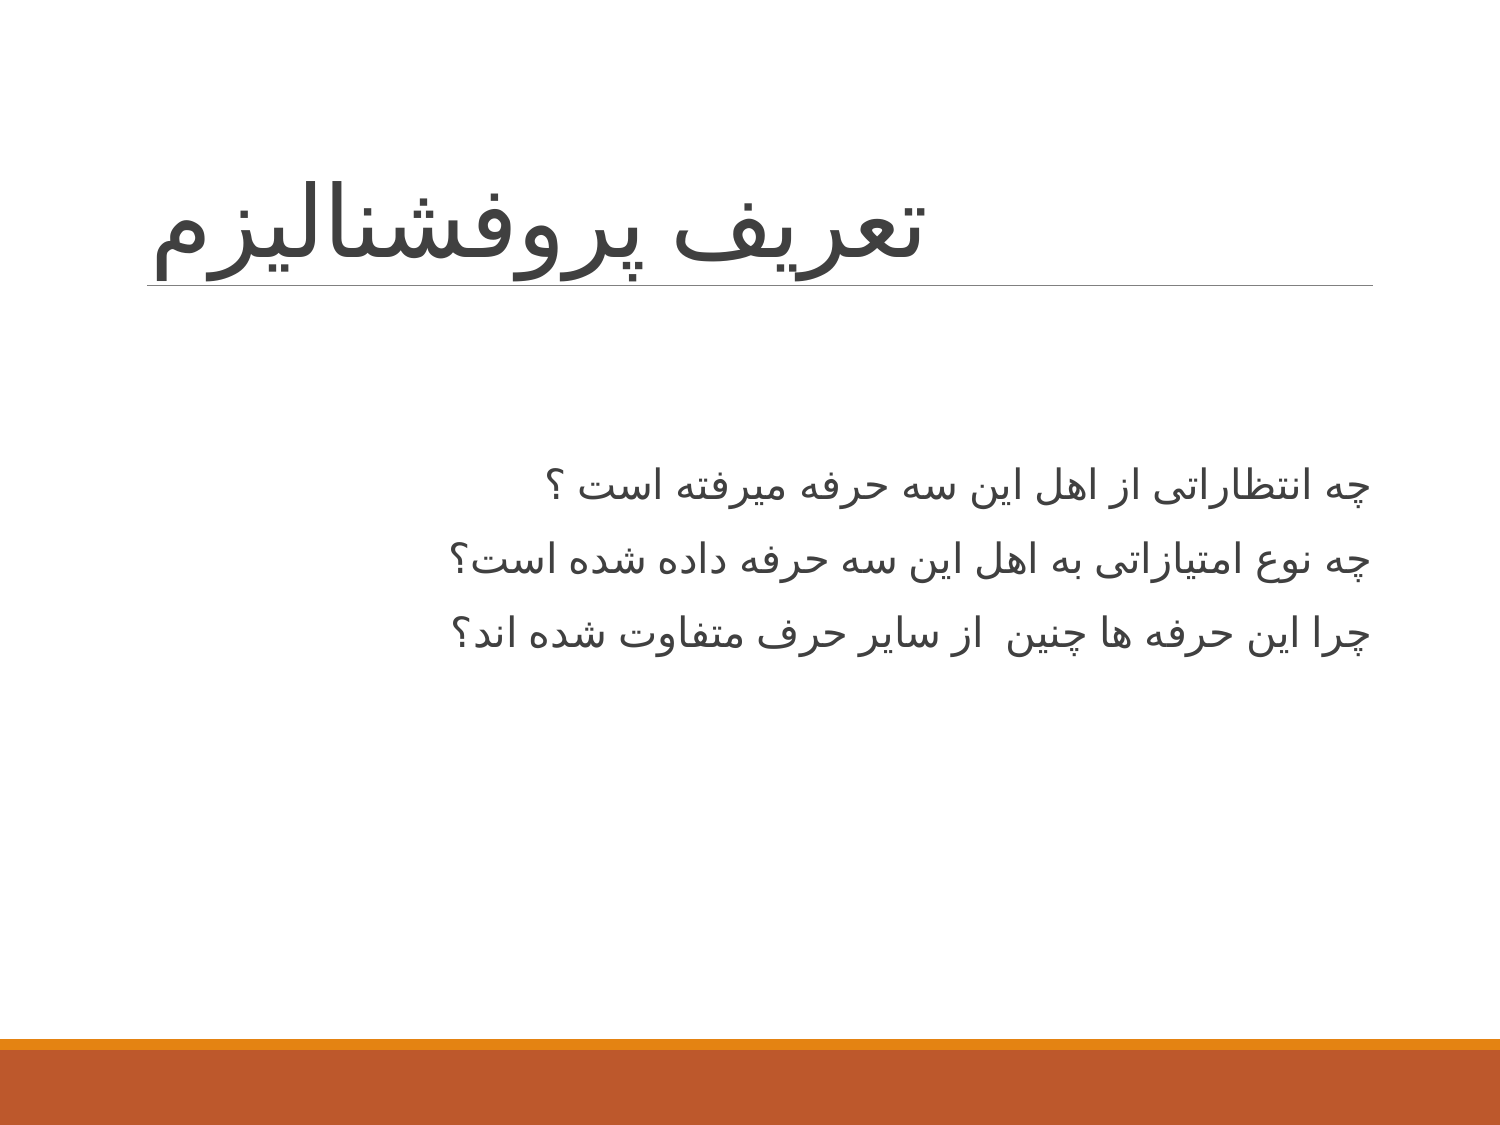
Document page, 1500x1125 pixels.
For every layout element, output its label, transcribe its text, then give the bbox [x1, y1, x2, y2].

title تعریف پروفشنالیزم [135, 47, 1373, 285]
list چه انتظاراتی از اهل این سه حرفه میرفته است ؟ چه نوع امتیازاتی به اهل این سه حرفه داده شده است؟ چرا این حرفه ها چنین از سایر حرف متفاوت شده اند؟ [135, 302, 1373, 963]
